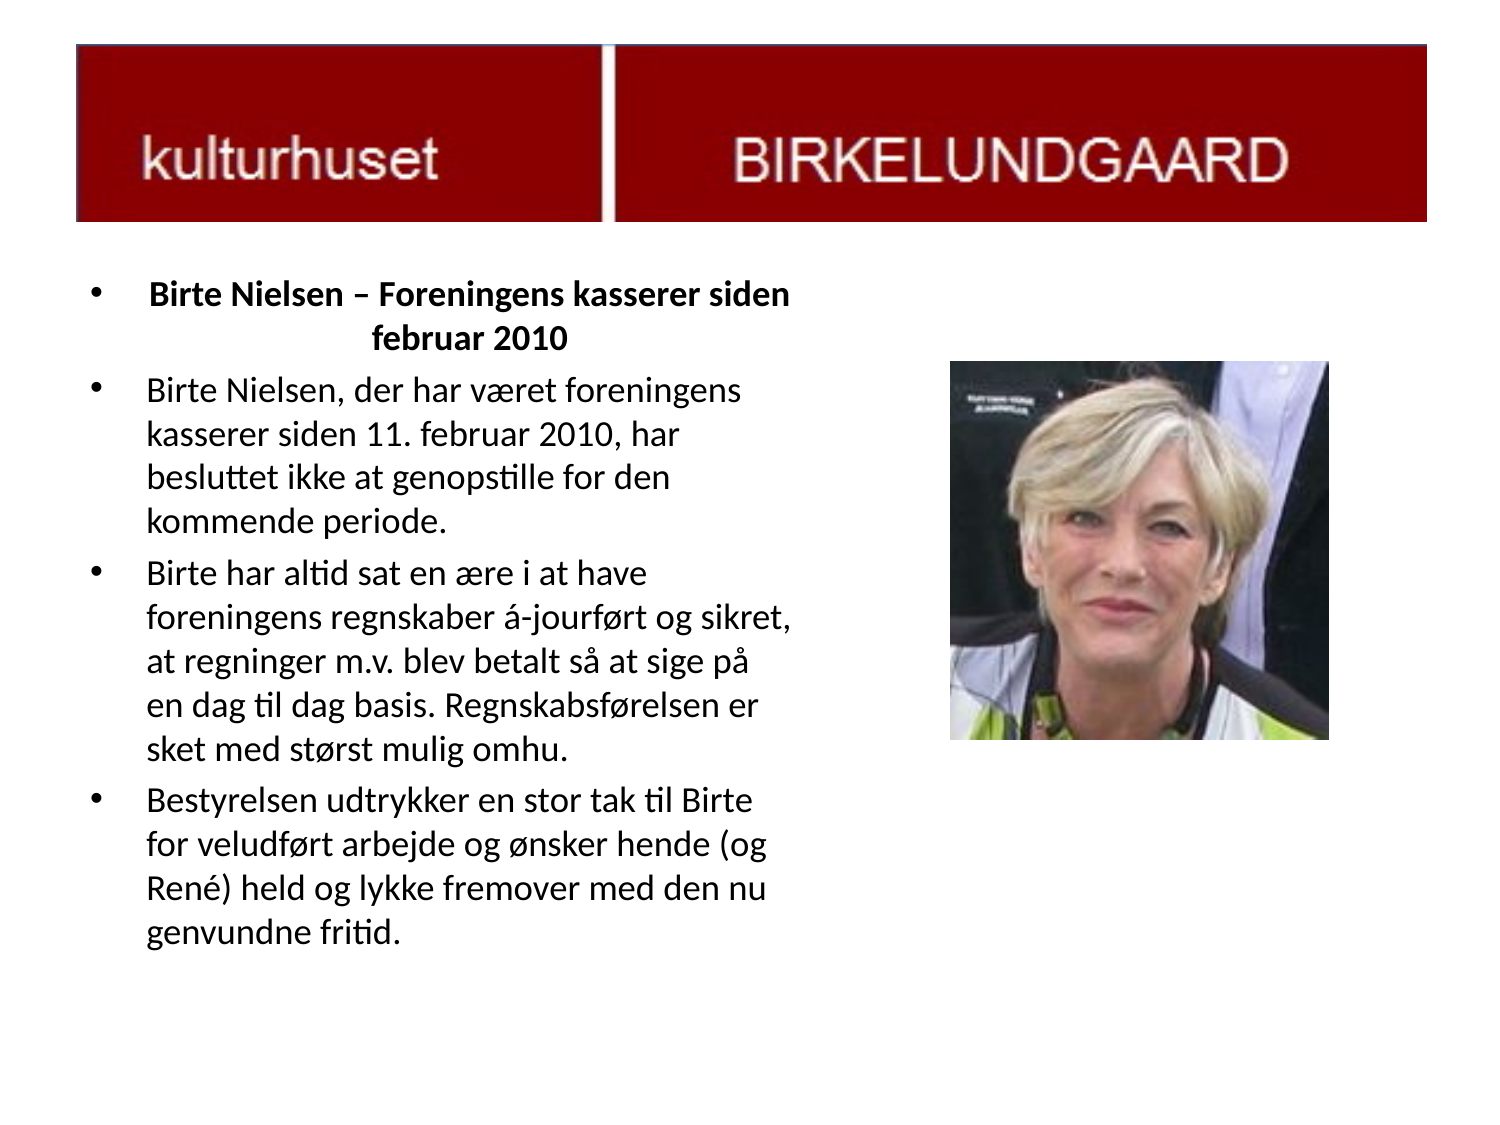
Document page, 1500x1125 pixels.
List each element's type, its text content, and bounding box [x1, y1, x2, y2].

list Birte Nielsen – Foreningens kasserer siden februar 2010 Birte Nielsen, der har været foreningens kasserer siden 11. februar 2010, har besluttet ikke at genopstille for den kommende periode. Birte har altid sat en ære i at have foreningens regnskaber á-jourført og sikret, at regninger m.v. blev betalt så at sige på en dag til dag basis. Regnskabsførelsen er sket med størst mulig omhu. Bestyrelsen udtrykker en stor tak til Birte for veludført arbejde og ønsker hende (og René) held og lykke fremover med den nu genvundne fritid. [75, 262, 809, 1005]
picture [950, 361, 1330, 740]
picture [76, 44, 1427, 222]
